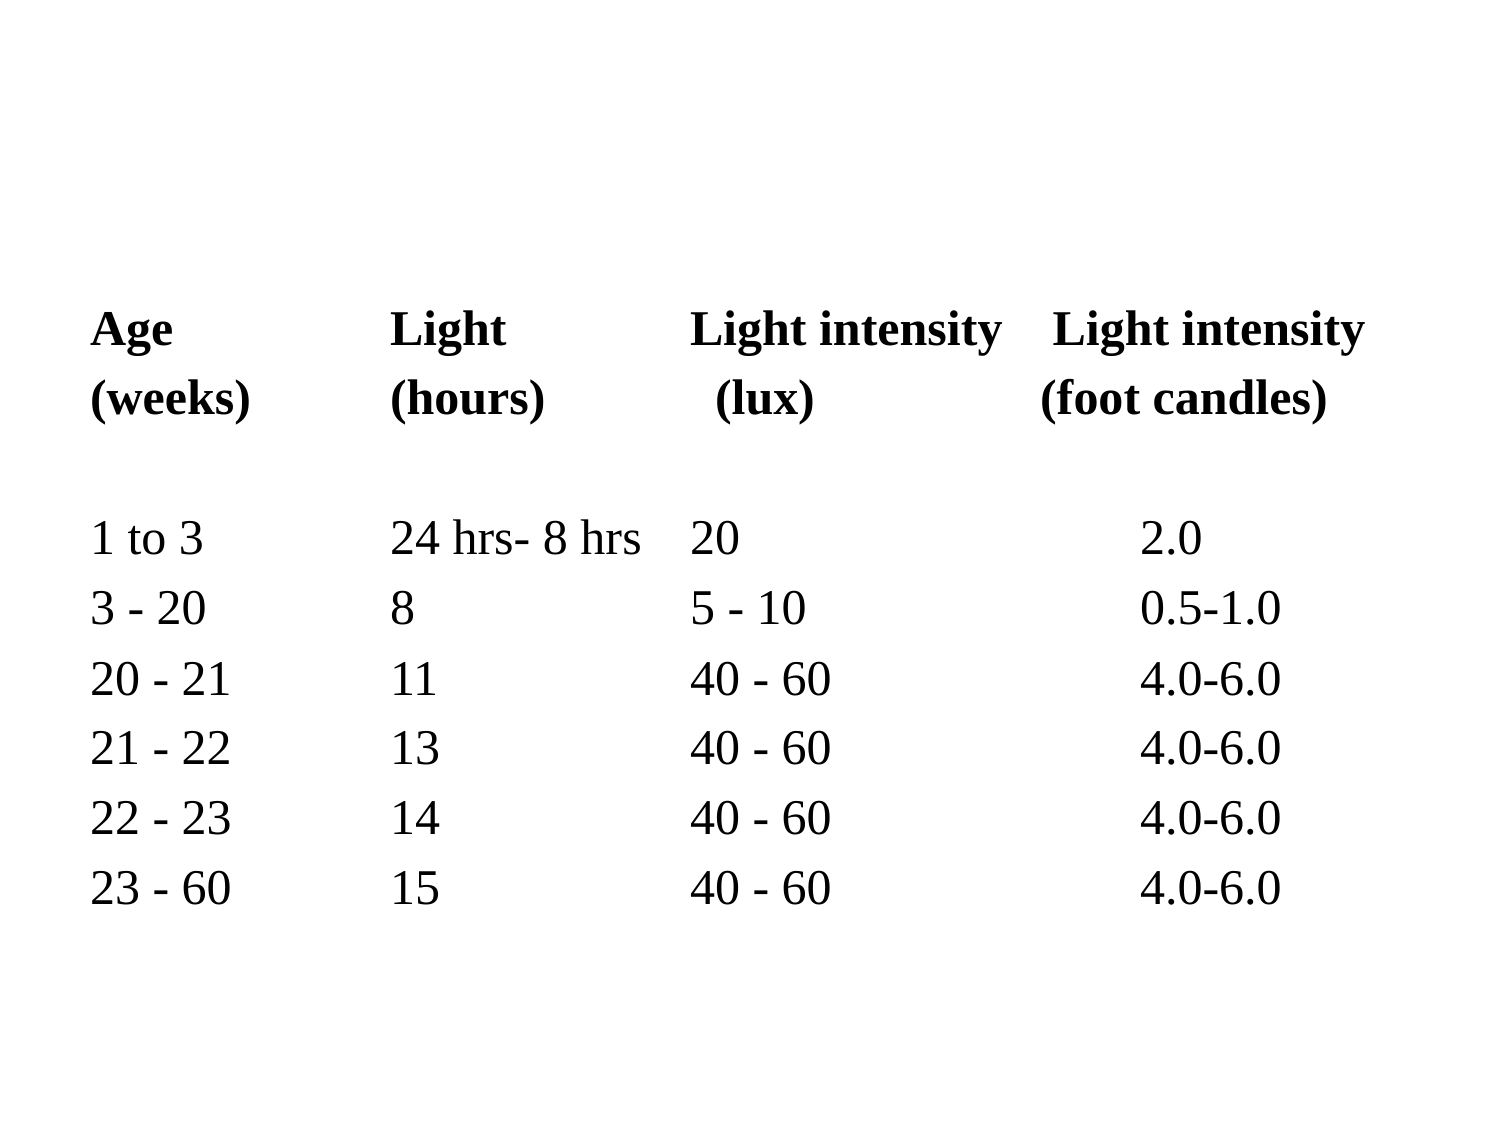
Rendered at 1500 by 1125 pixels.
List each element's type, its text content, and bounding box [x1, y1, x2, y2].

list Age Light Light intensity Light intensity (weeks) (hours) (lux) (foot candles) 1 to 3 24 hrs- 8 hrs 20 2.0 3 - 20 8 5 - 10 0.5-1.0 20 - 21 11 40 - 60 4.0-6.0 21 - 22 13 40 - 60 4.0-6.0 22 - 23 14 40 - 60 4.0-6.0 23 - 60 15 40 - 60 4.0-6.0 [75, 287, 1463, 1075]
